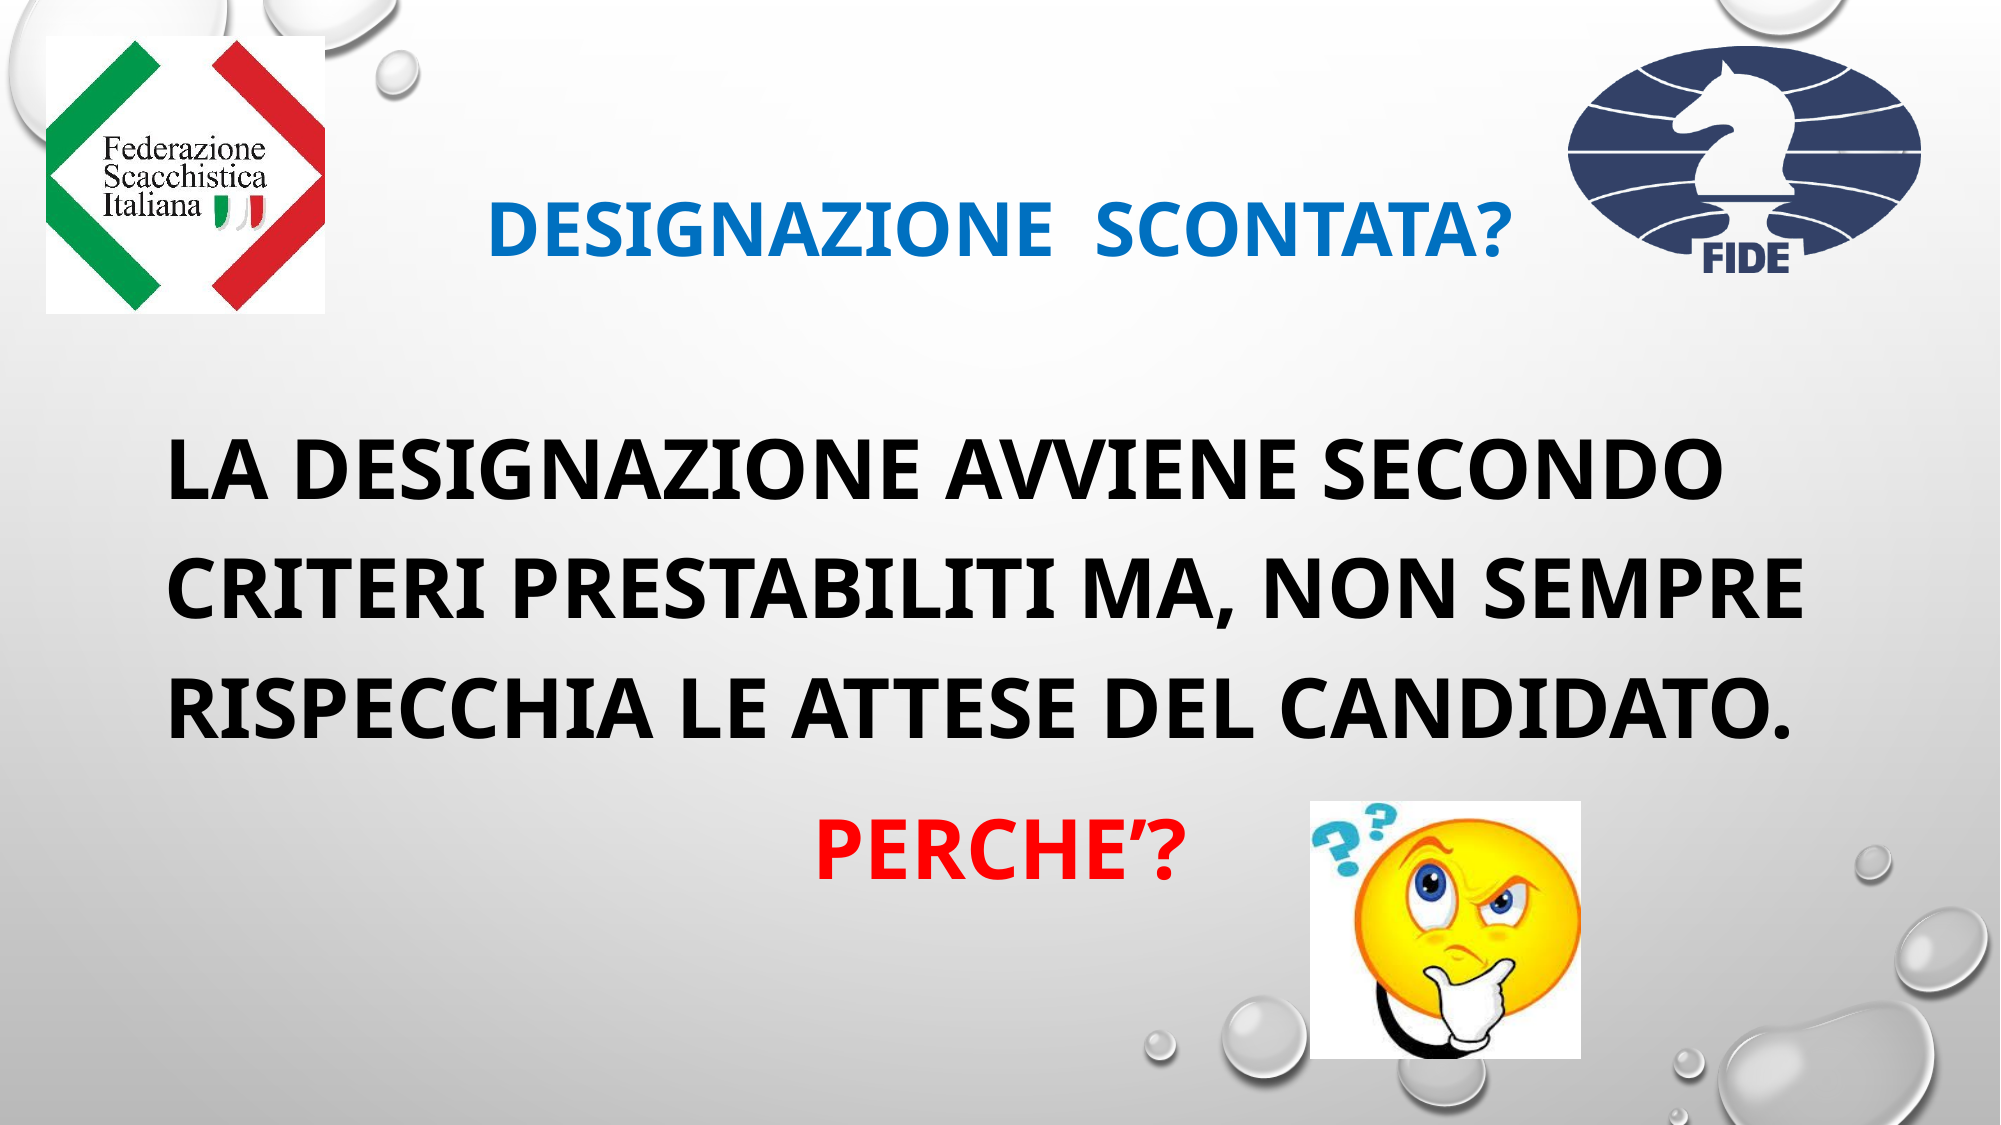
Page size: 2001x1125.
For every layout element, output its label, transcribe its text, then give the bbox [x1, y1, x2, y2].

picture [0, 0, 2000, 1125]
list La designazione avviene secondo criteri prestabiliti ma, non sempre rispecchia le attese del candidato. Perche’? [149, 388, 1850, 950]
title Designazione Scontata? [149, 101, 1851, 364]
